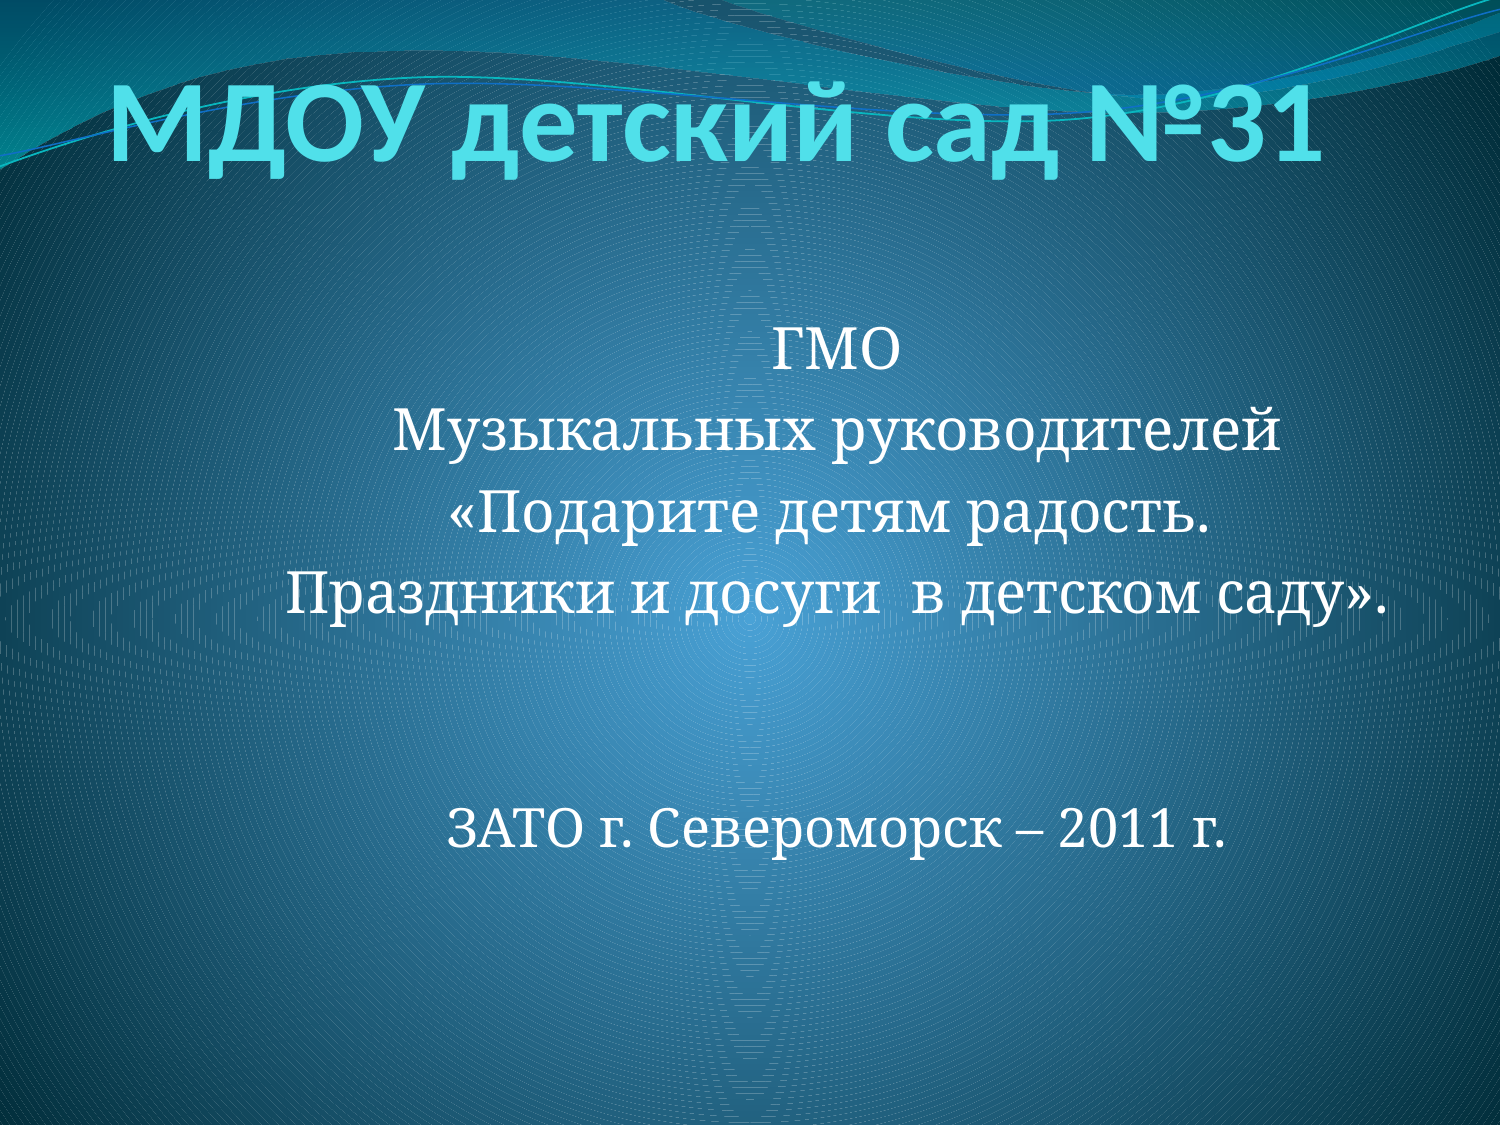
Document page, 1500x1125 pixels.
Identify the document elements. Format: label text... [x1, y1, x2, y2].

subtitle ГМО Музыкальных руководителей «Подарите детям радость. Праздники и досуги в детском саду». ЗАТО г. Североморск – 2011 г. [234, 303, 1450, 1059]
title МДОУ детский сад №31 [87, 0, 1376, 185]
